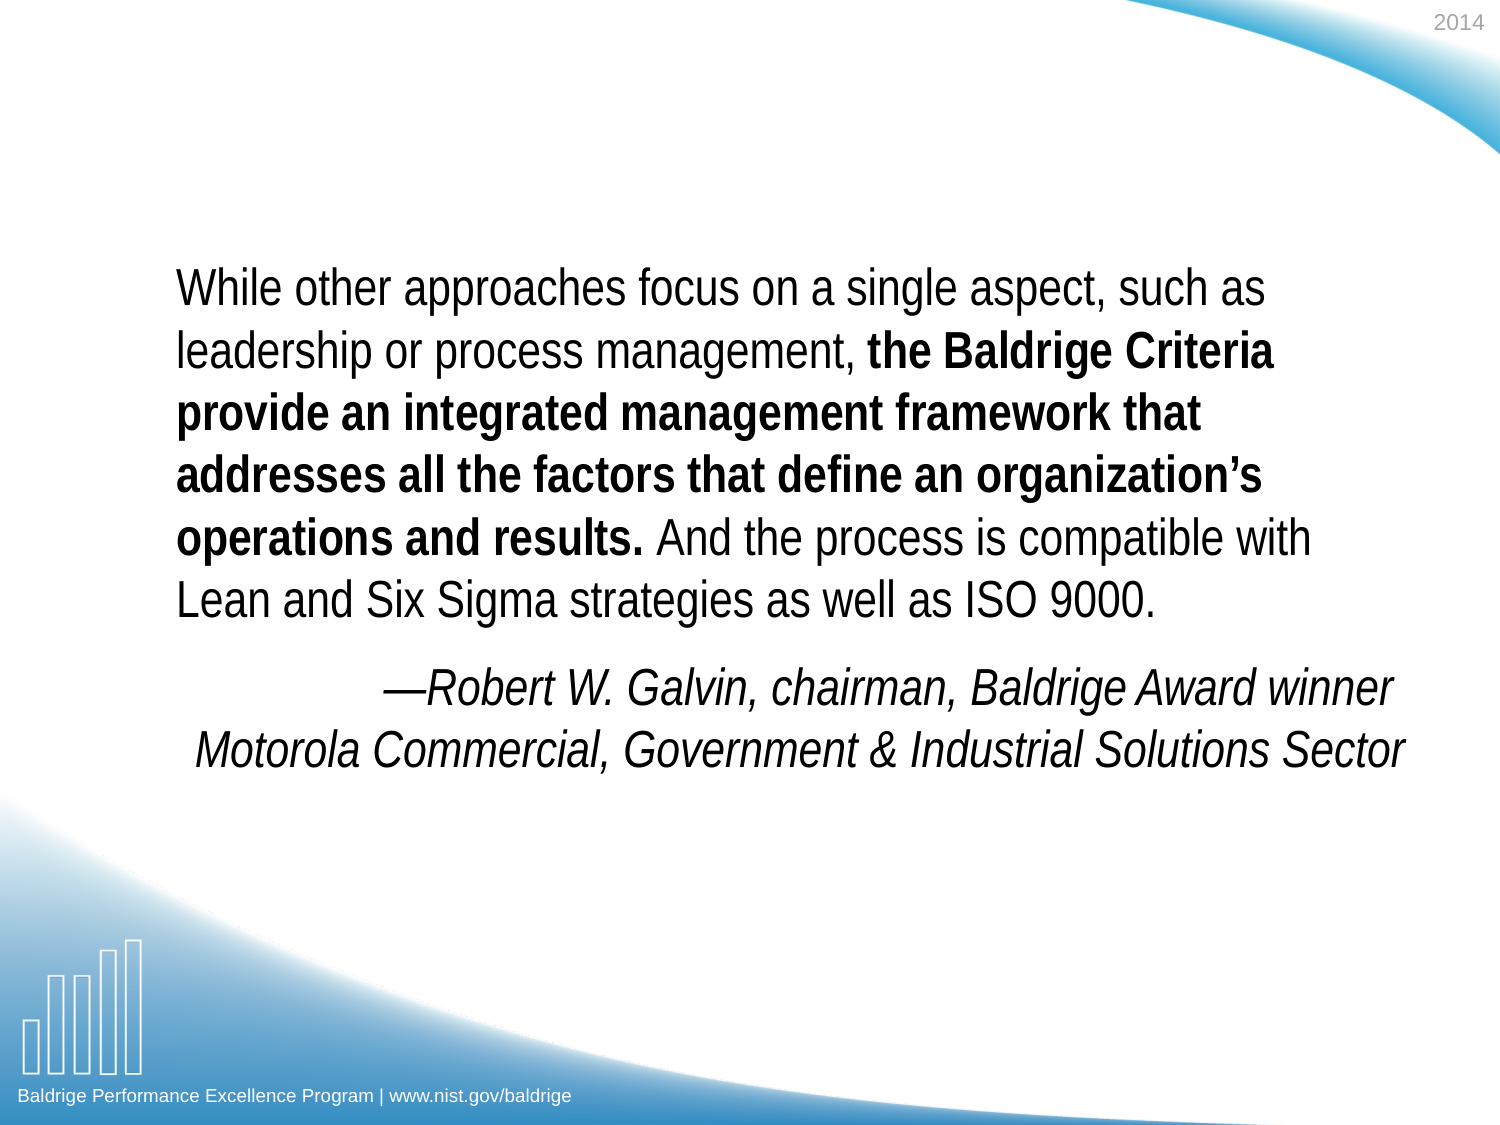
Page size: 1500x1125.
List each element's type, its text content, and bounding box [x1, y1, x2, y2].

picture [0, 784, 1500, 1125]
text_box While other approaches focus on a single aspect, such as leadership or process management, the Baldrige Criteria provide an integrated management framework that addresses all the factors that define an organization’s operations and results. And the process is compatible with Lean and Six Sigma strategies as well as ISO 9000. —Robert W. Galvin, chairman, Baldrige Award winner Motorola Commercial, Government & Industrial Solutions Sector [162, 246, 1419, 786]
picture [1088, 0, 1500, 177]
